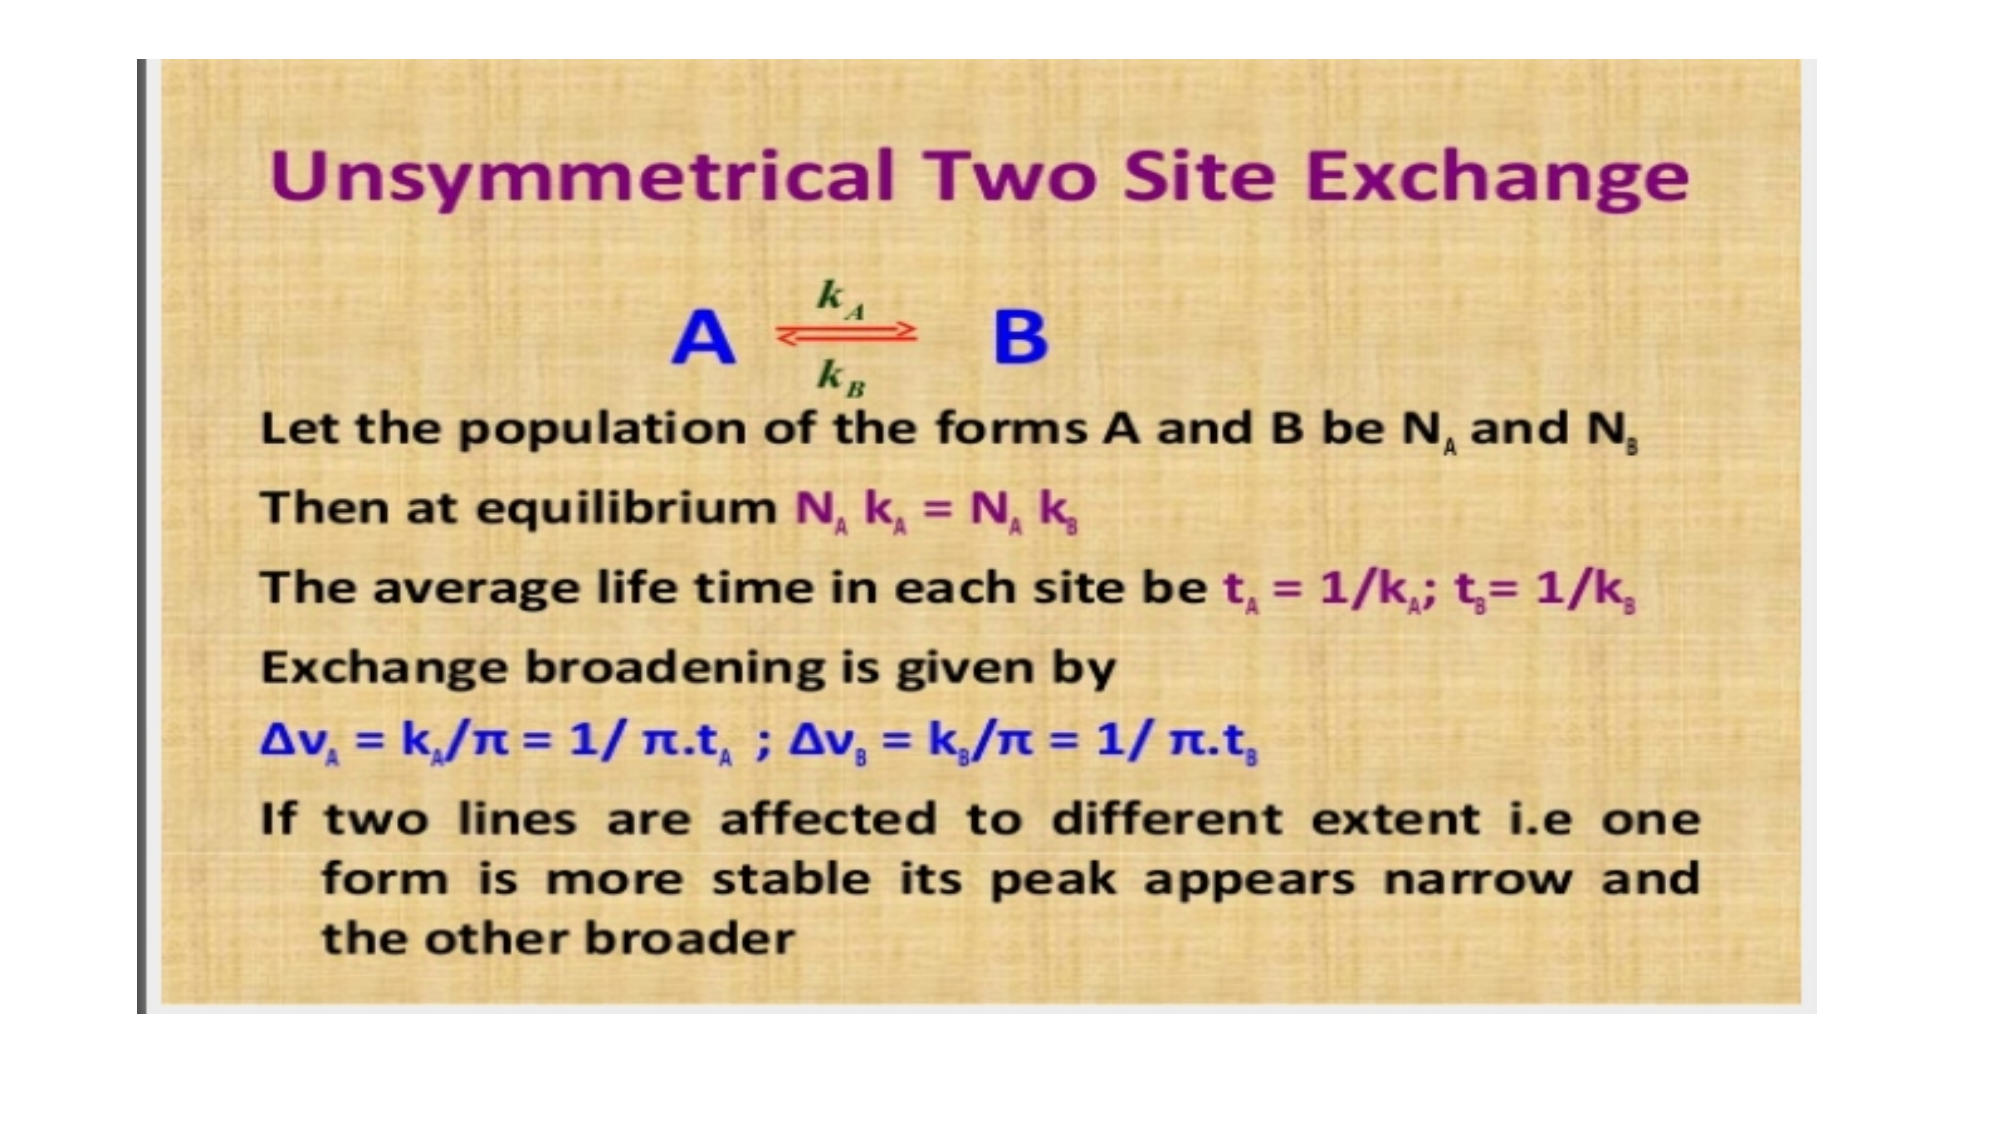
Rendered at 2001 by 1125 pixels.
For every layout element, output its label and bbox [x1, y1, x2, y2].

list [137, 59, 1817, 1014]
